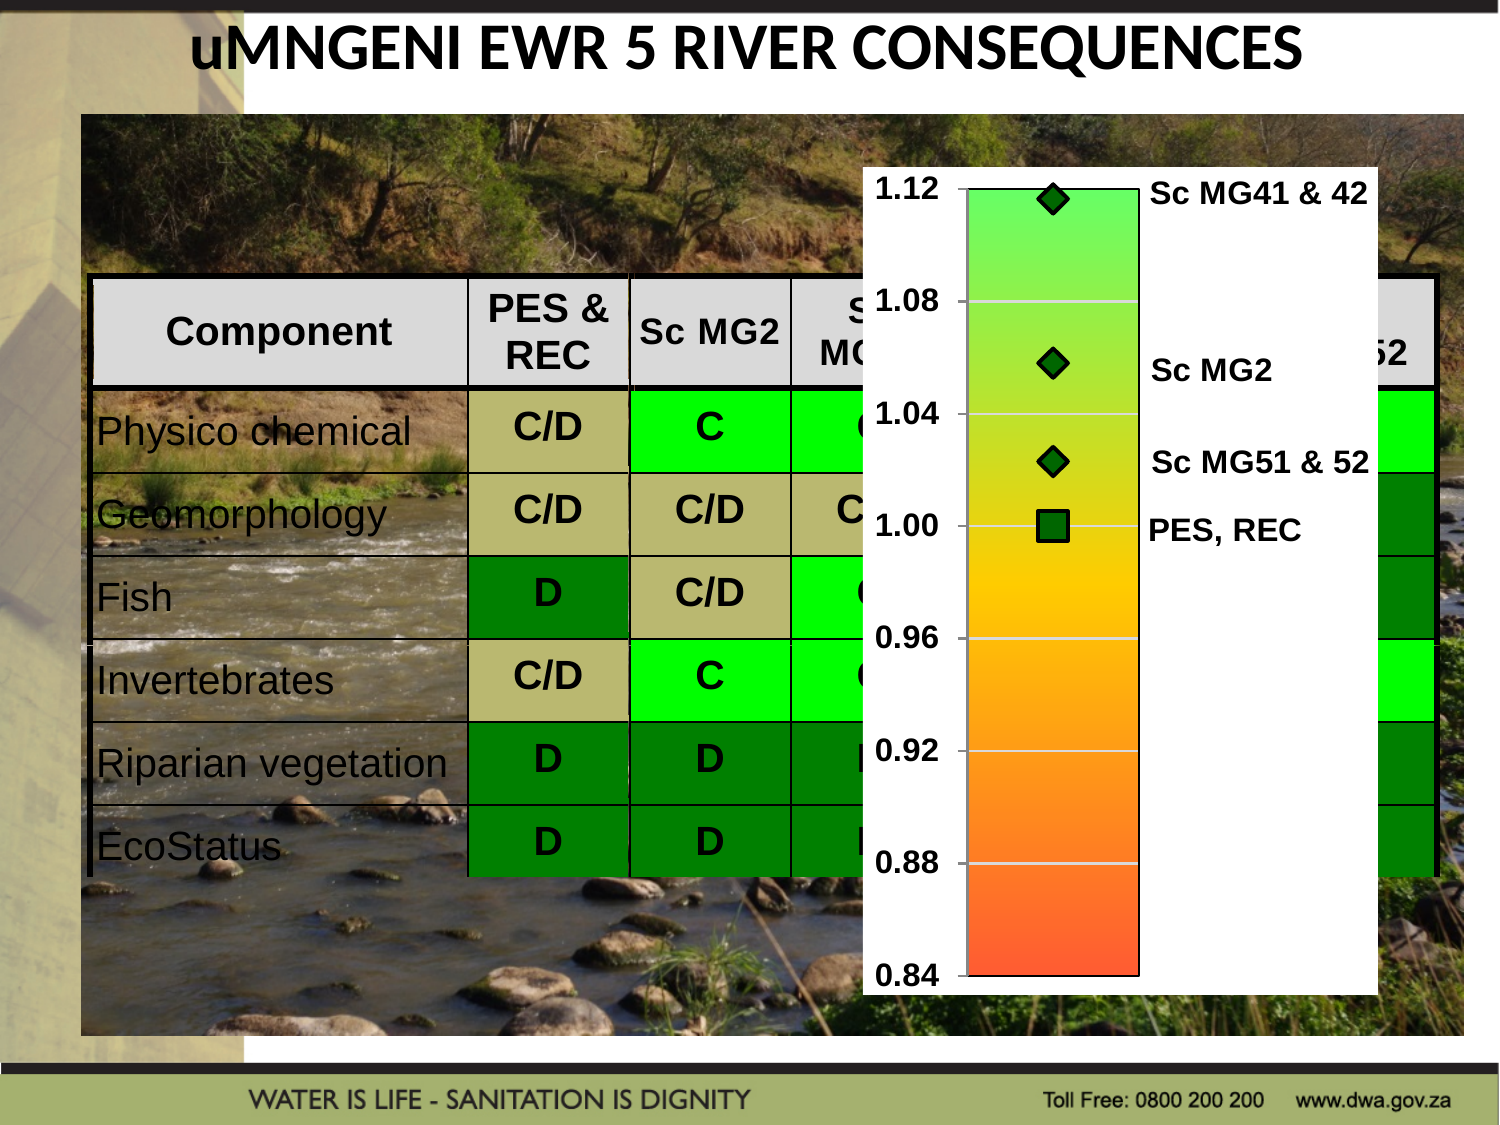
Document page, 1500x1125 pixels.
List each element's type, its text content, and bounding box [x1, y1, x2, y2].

text_box uMNGENI EWR 5 RIVER CONSEQUENCES [43, 0, 1451, 99]
picture [0, 0, 1500, 1125]
